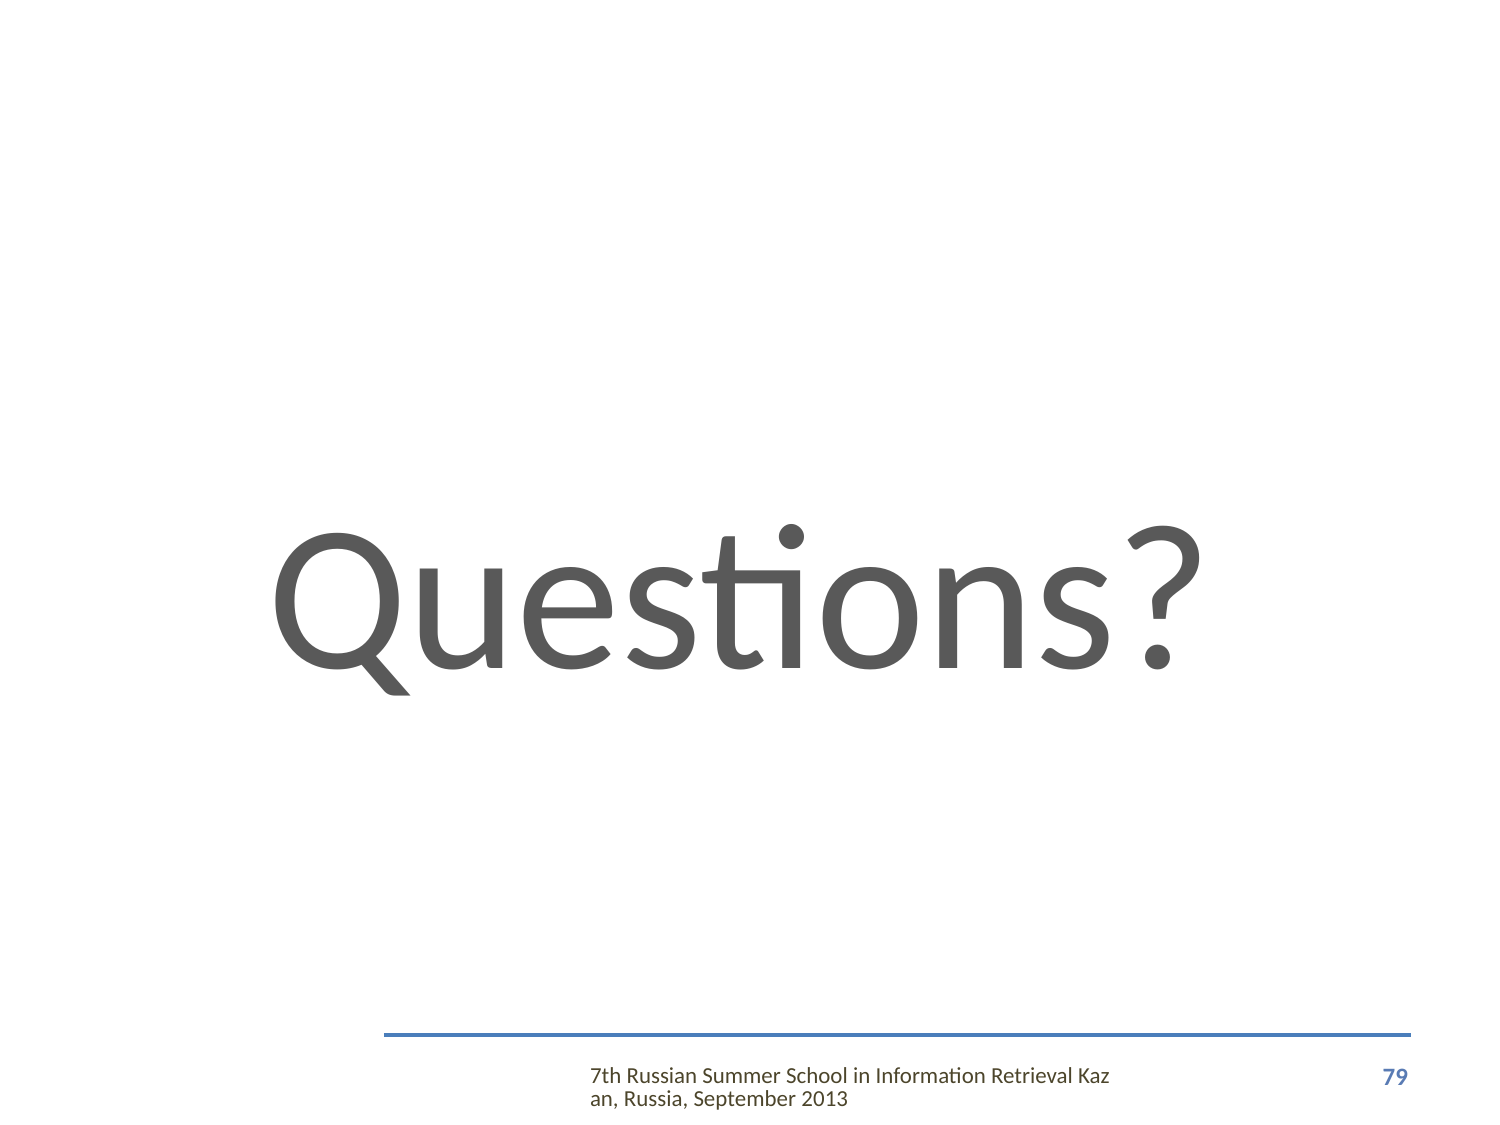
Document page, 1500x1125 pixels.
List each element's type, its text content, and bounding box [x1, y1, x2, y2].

list Questions? [64, 160, 1415, 988]
footer 7th Russian Summer School in Information Retrieval Kazan, Russia, September 2013 [575, 1044, 1128, 1105]
slide_number 79 [1311, 1045, 1424, 1106]
